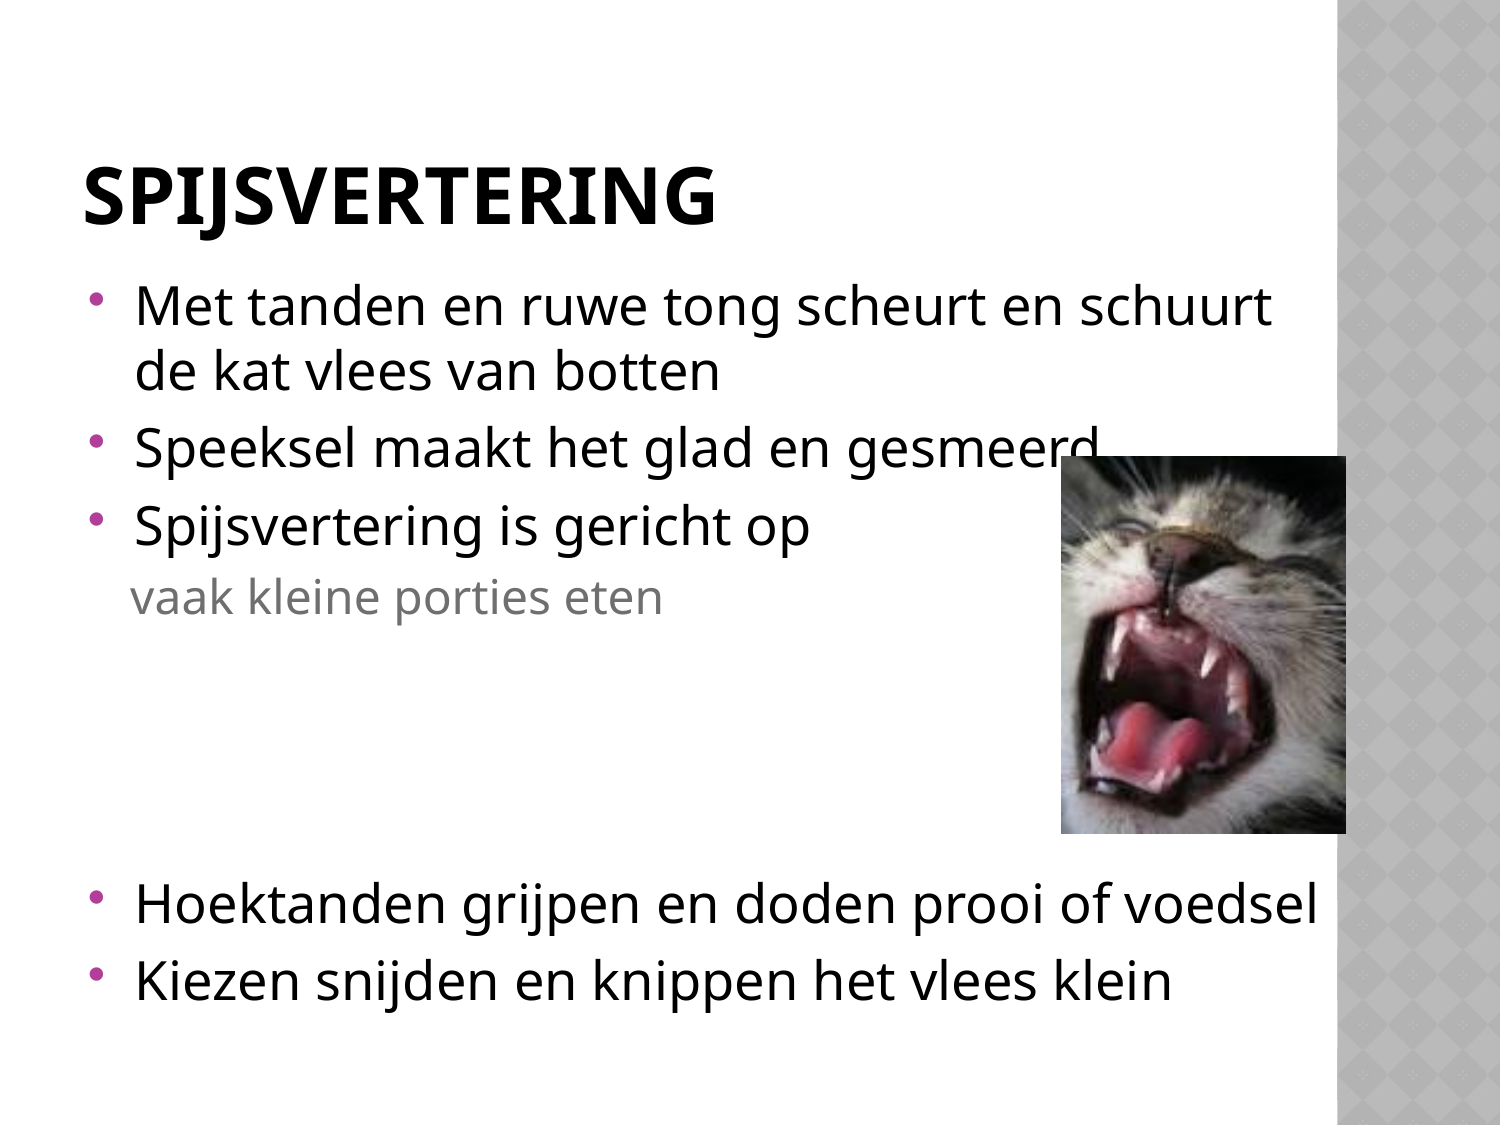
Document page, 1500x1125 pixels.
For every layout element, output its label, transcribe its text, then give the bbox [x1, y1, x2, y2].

list Met tanden en ruwe tong scheurt en schuurt de kat vlees van botten Speeksel maakt het glad en gesmeerd Spijsvertering is gericht op vaak kleine porties eten Hoektanden grijpen en doden prooi of voedsel Kiezen snijden en knippen het vlees klein [75, 264, 1341, 1059]
title Spijsvertering [75, 52, 1263, 240]
picture [1061, 455, 1346, 834]
